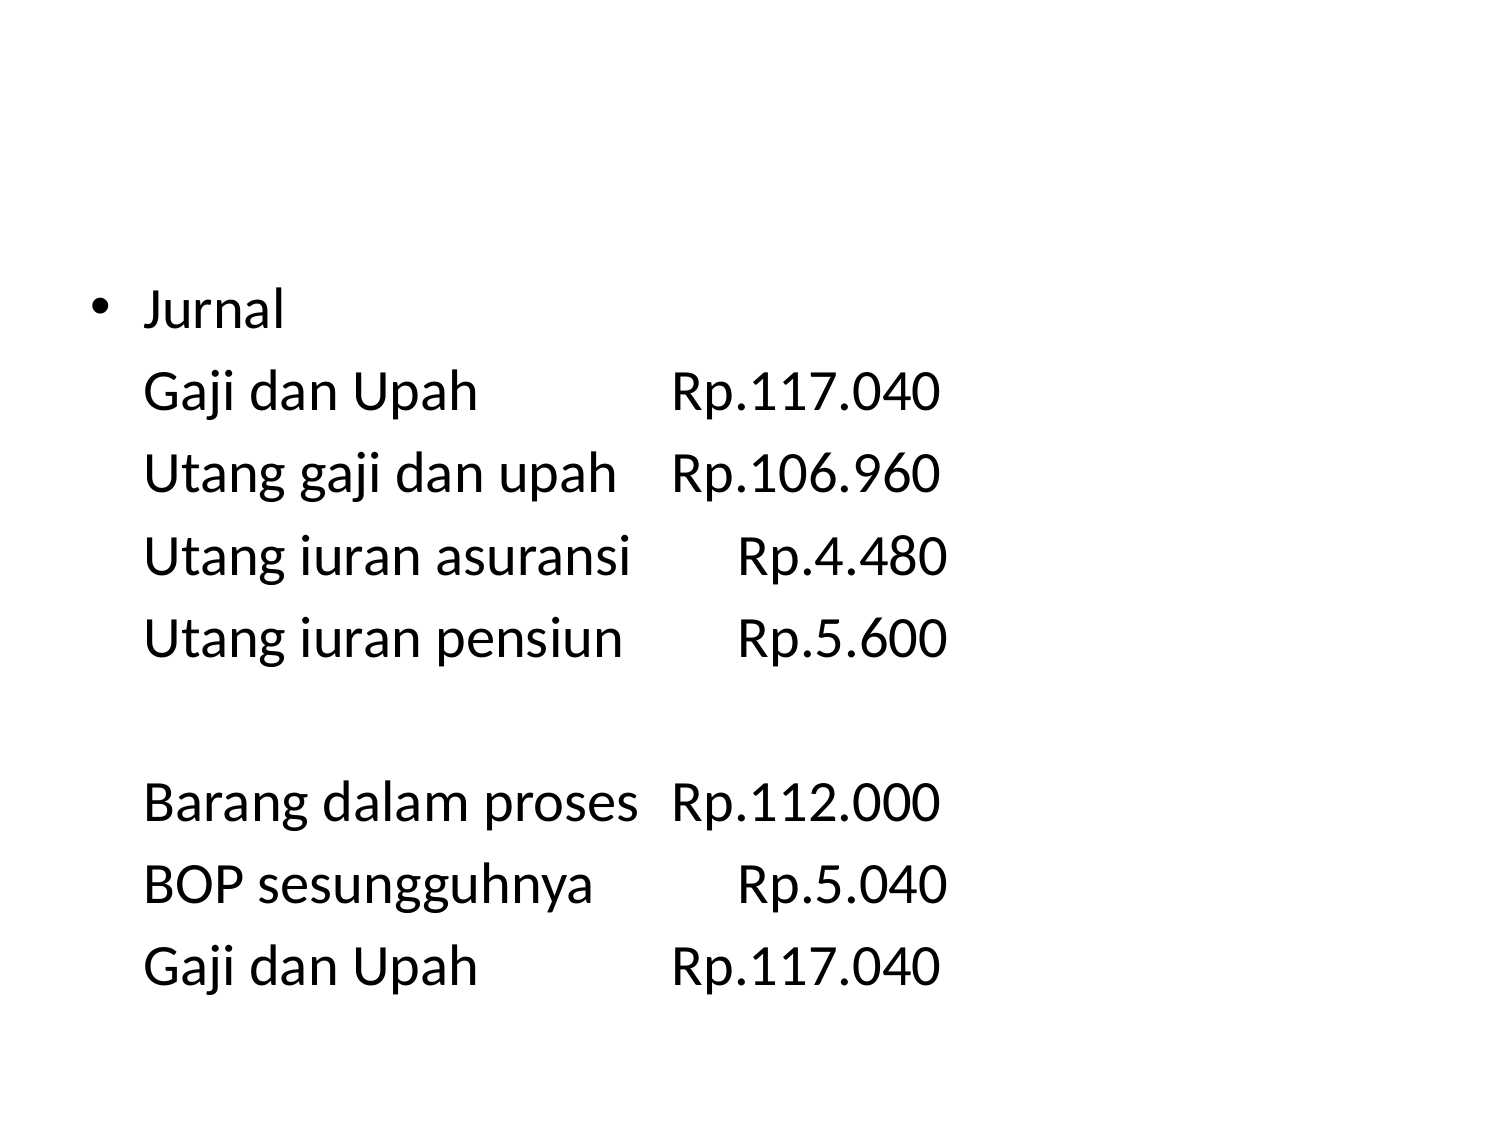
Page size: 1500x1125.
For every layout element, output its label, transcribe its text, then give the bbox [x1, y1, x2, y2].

list Jurnal Gaji dan Upah Rp.117.040 Utang gaji dan upah Rp.106.960 Utang iuran asuransi Rp.4.480 Utang iuran pensiun Rp.5.600 Barang dalam proses Rp.112.000 BOP sesungguhnya Rp.5.040 Gaji dan Upah Rp.117.040 [75, 262, 1425, 1005]
